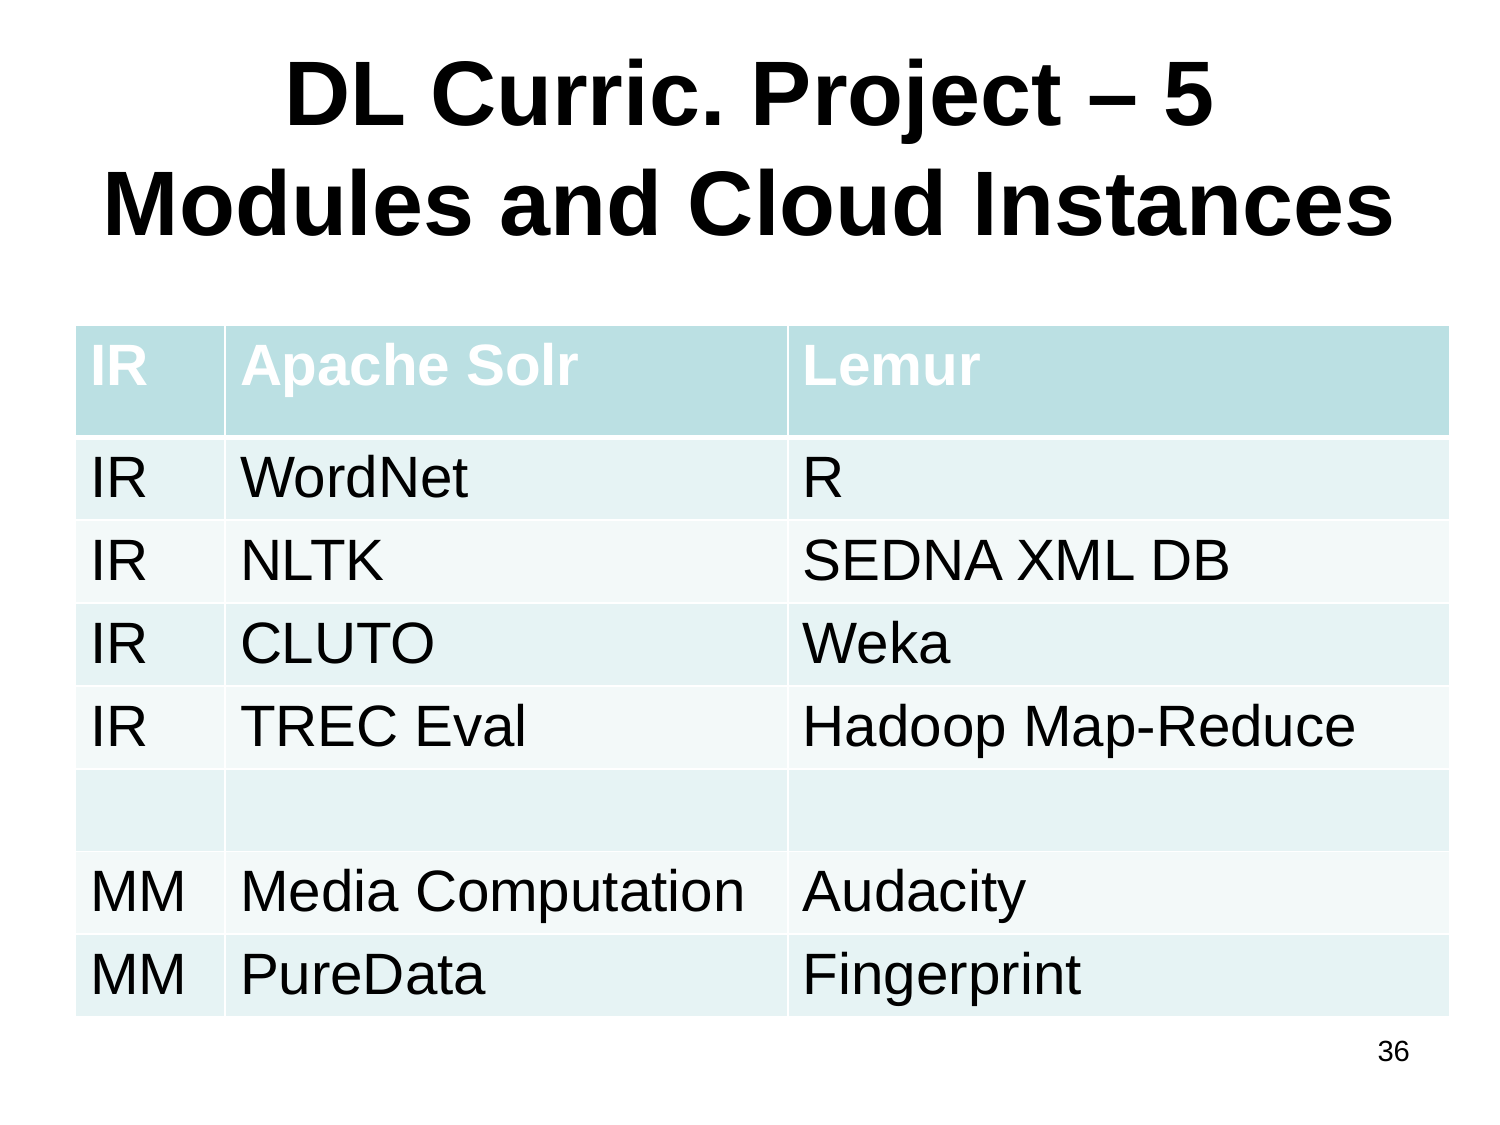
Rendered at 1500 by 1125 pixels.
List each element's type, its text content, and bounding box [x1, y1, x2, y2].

table_header Lemur [789, 326, 1449, 435]
table_cell [226, 770, 787, 851]
table_cell PureData [226, 935, 787, 1016]
table_cell Weka [789, 604, 1449, 685]
table_cell IR [76, 521, 224, 602]
table_cell CLUTO [226, 604, 787, 685]
table_cell IR [76, 440, 224, 519]
table_header IR [76, 326, 224, 435]
table_cell R [789, 440, 1449, 519]
table_cell WordNet [226, 440, 787, 519]
table_cell MM [76, 852, 224, 933]
table_cell SEDNA XML DB [789, 521, 1449, 602]
table_cell TREC Eval [226, 687, 787, 768]
table_cell Fingerprint [789, 935, 1449, 1016]
table_cell IR [76, 604, 224, 685]
title DL Curric. Project – 5 Modules and Cloud Instances [74, 49, 1426, 238]
table_cell IR [76, 687, 224, 768]
table_cell Audacity [789, 852, 1449, 933]
table_cell NLTK [226, 521, 787, 602]
table_cell Media Computation [226, 852, 787, 933]
table_cell MM [76, 935, 224, 1016]
table_cell [789, 770, 1449, 851]
table_header Apache Solr [226, 326, 787, 435]
slide_number 36 [1074, 1024, 1426, 1103]
table_cell Hadoop Map-Reduce [789, 687, 1449, 768]
table_cell [76, 770, 224, 851]
